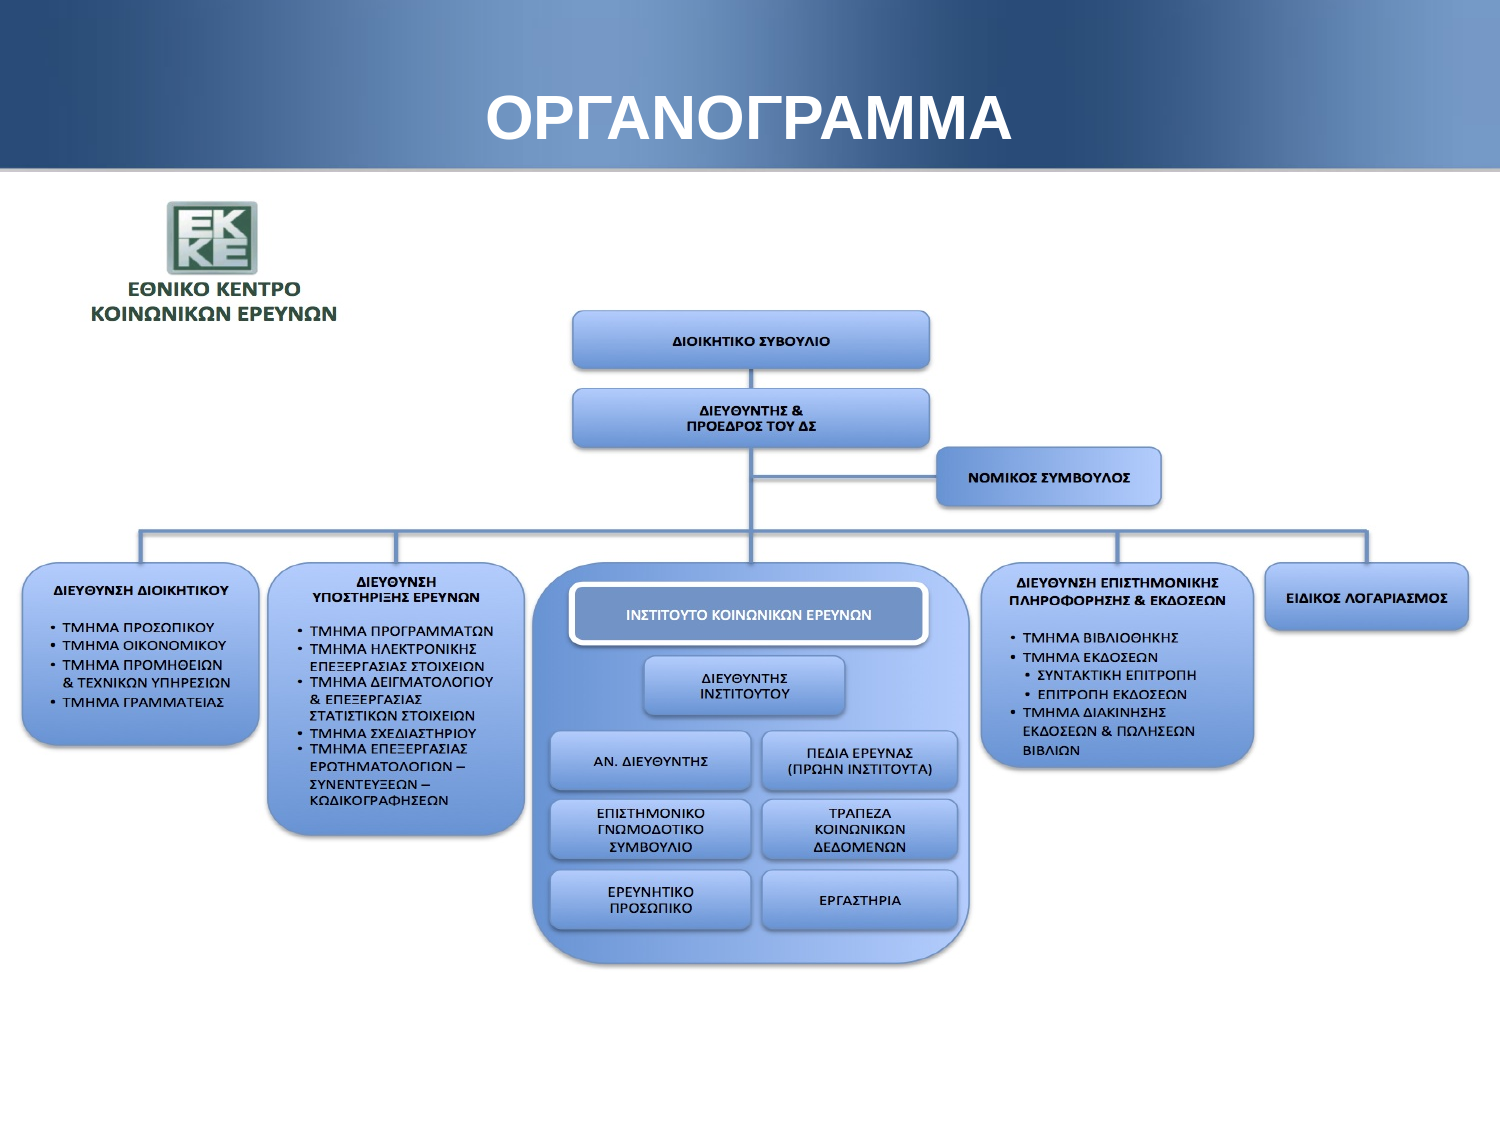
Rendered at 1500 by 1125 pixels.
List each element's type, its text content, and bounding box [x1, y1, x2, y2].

title ΟΡΓΑΝΟΓΡΑΜΜΑ [74, 44, 1426, 171]
picture [0, 0, 1500, 1125]
